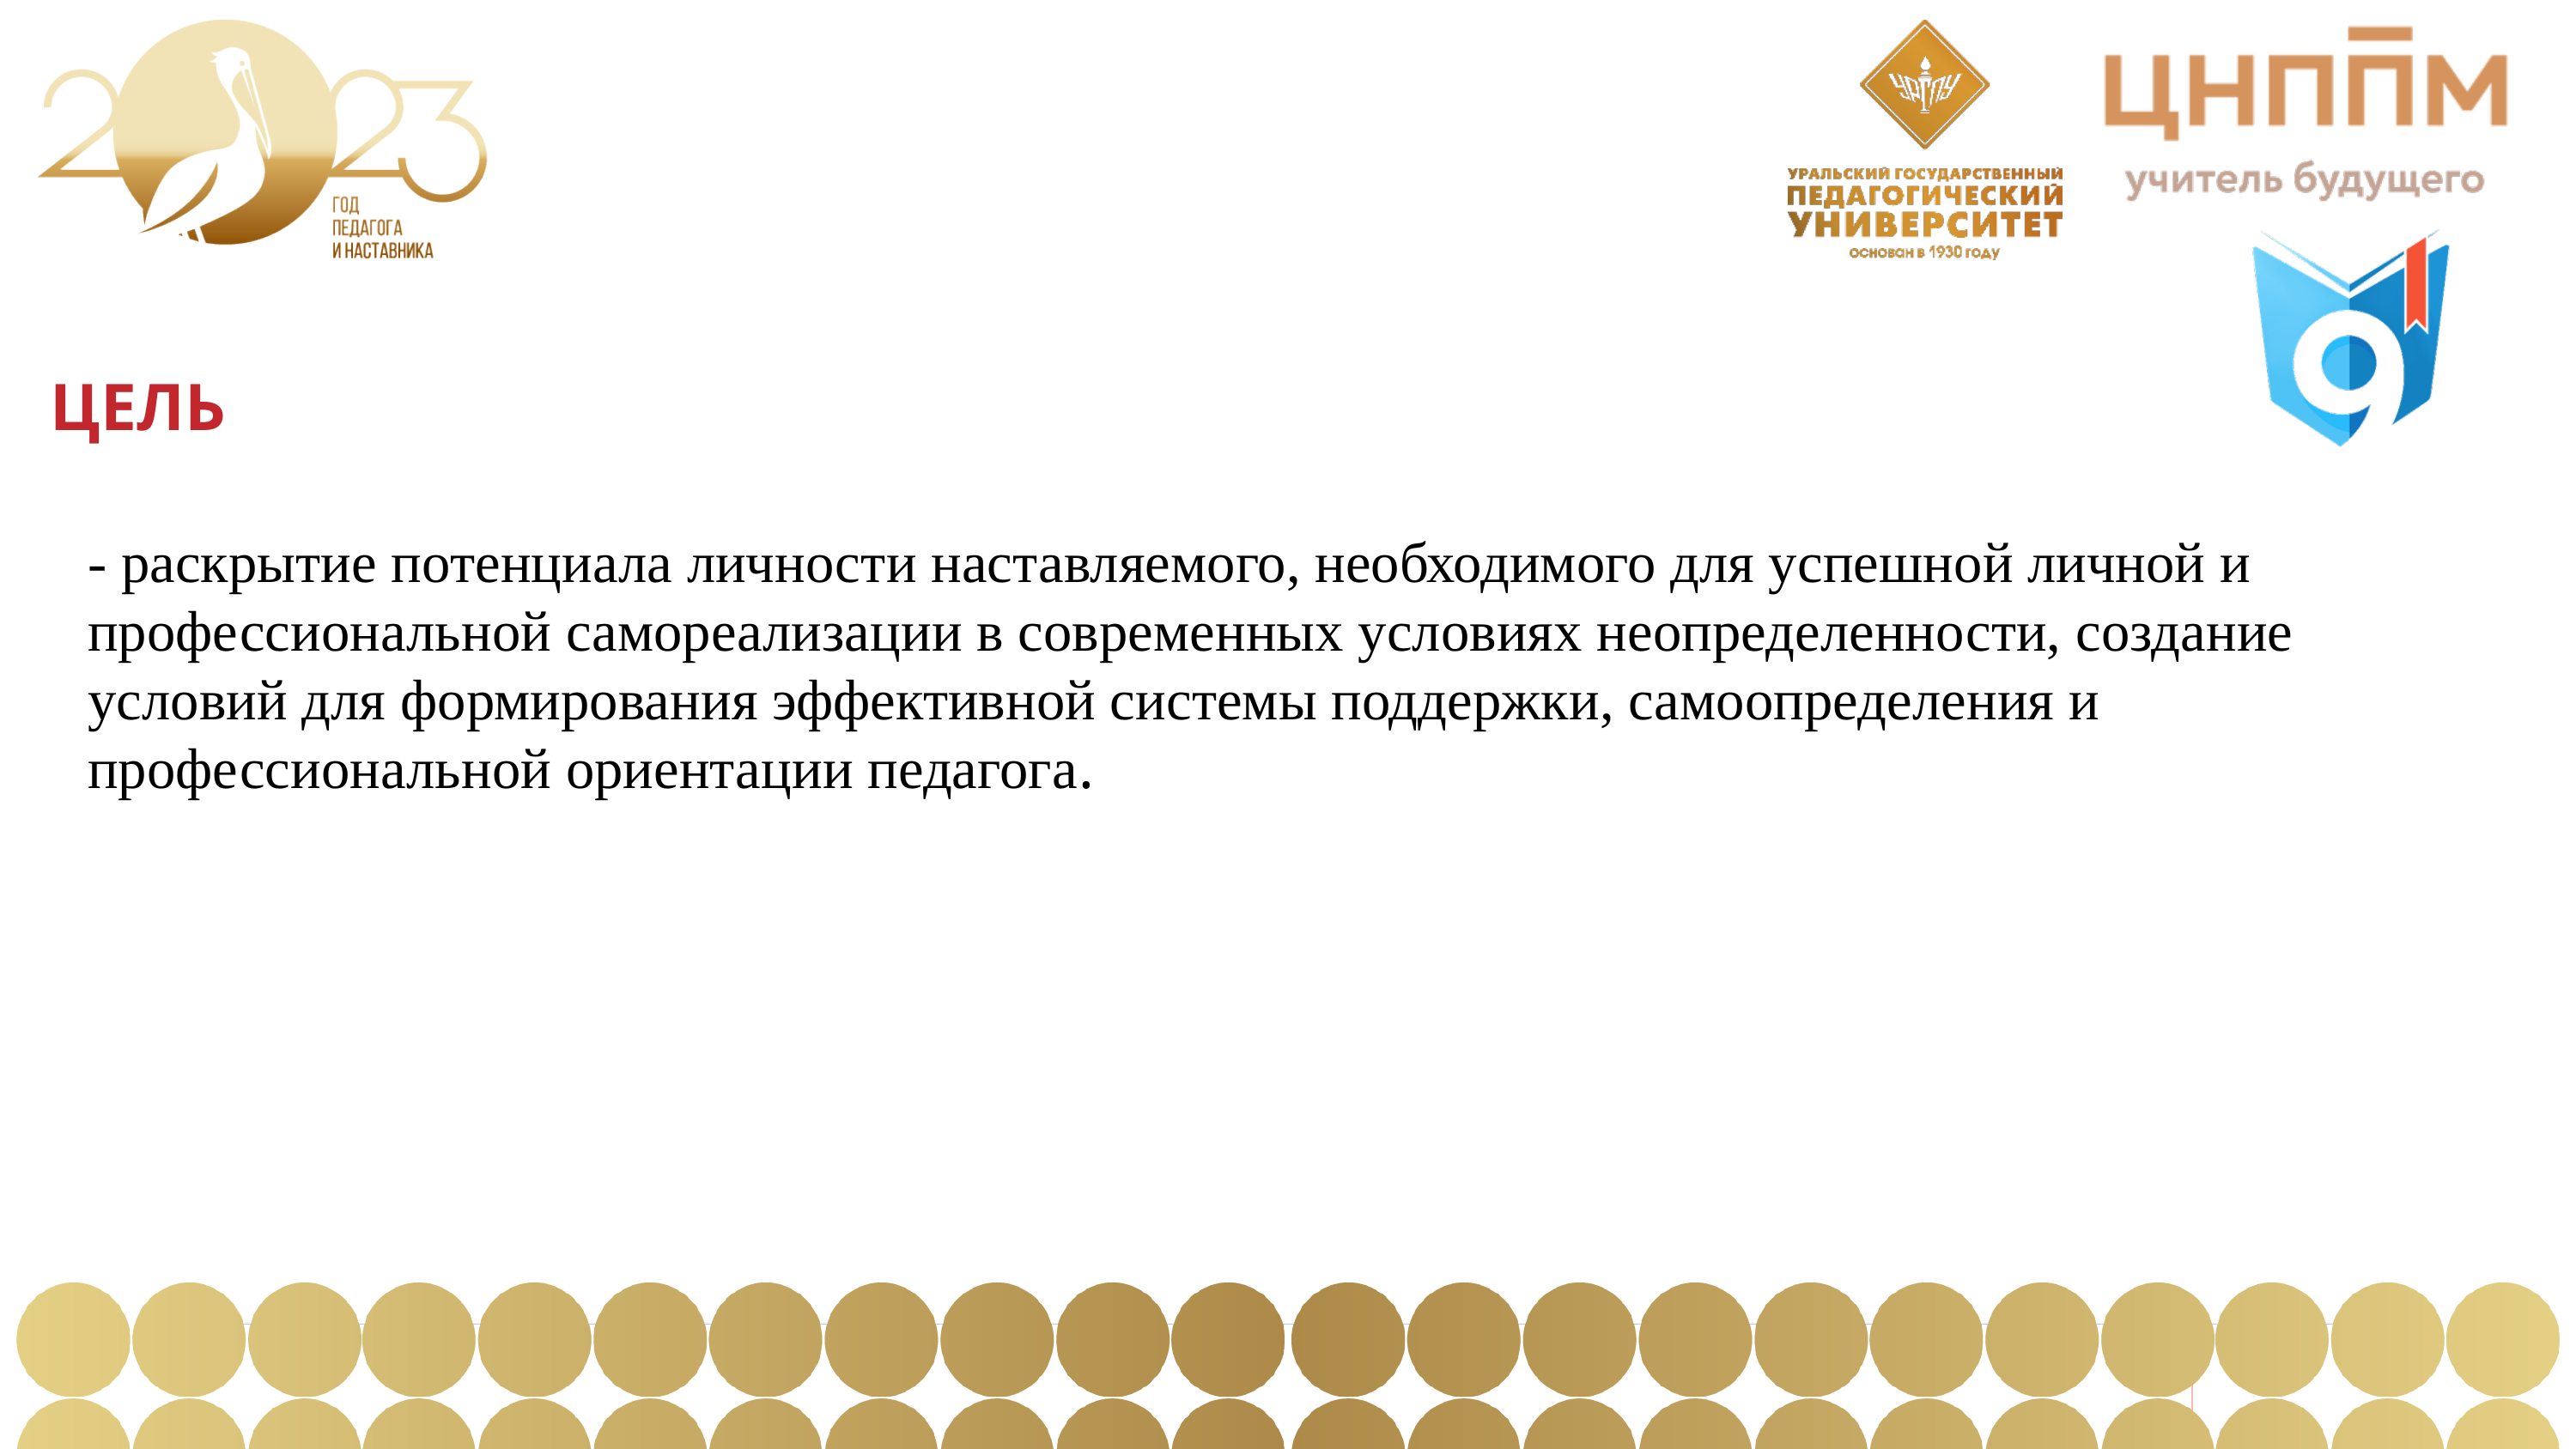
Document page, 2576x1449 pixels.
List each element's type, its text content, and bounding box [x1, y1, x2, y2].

picture [16, 1282, 1285, 1449]
picture [2239, 219, 2466, 452]
picture [38, 20, 488, 259]
text_box - раскрытие потенциала личности наставляемого, необходимого для успешной личной и профессиональной самореализации в современных условиях неопределенности, создание условий для формирования эффективной системы поддержки, самоопределения и профессиональной ориентации педагога. [75, 450, 2434, 876]
picture [1788, 5, 2576, 260]
text_box Цель [37, 360, 2101, 450]
picture [1291, 1282, 2560, 1449]
